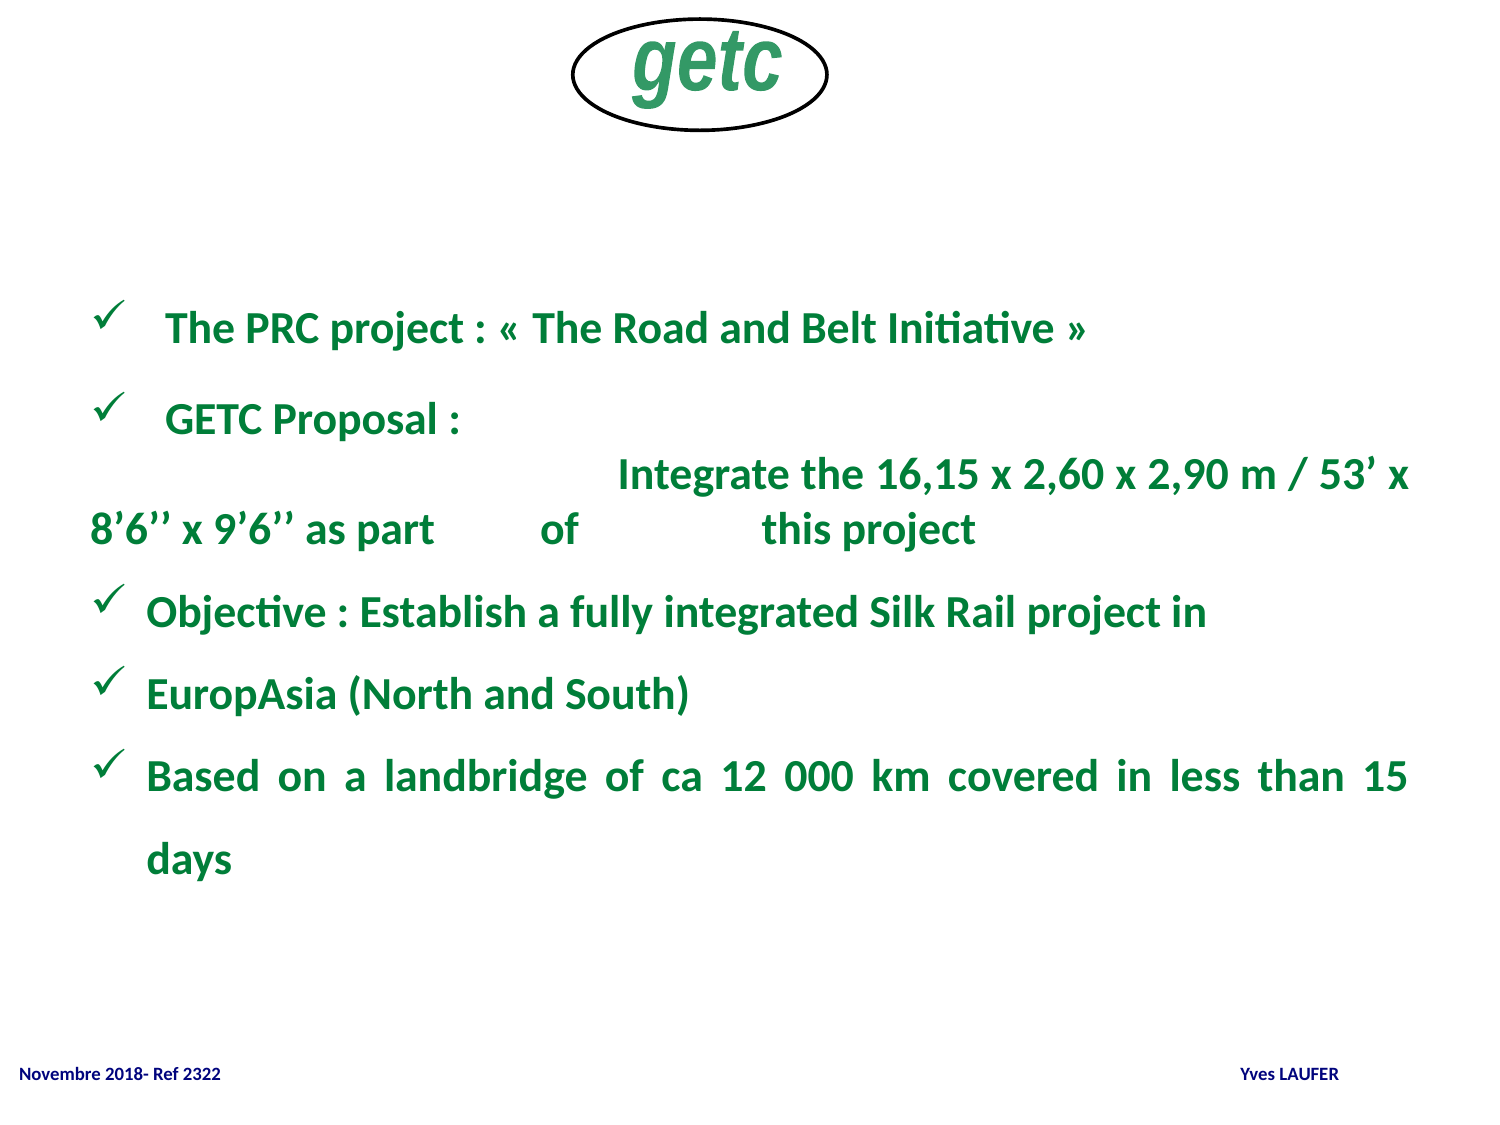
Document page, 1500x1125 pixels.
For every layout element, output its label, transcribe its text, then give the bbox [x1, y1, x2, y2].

text_box [572, 19, 827, 131]
footer Novembre 2018- Ref 2322 Yves LAUFER [0, 1042, 1500, 1103]
list The PRC project : « The Road and Belt Initiative » GETC Proposal : Integrate the 16,15 x 2,60 x 2,90 m / 53’ x 8’6’’ x 9’6’’ as part of this project Objective : Establish a fully integrated Silk Rail project in EuropAsia (North and South) Based on a landbridge of ca 12 000 km covered in less than 15 days [75, 262, 1425, 1005]
